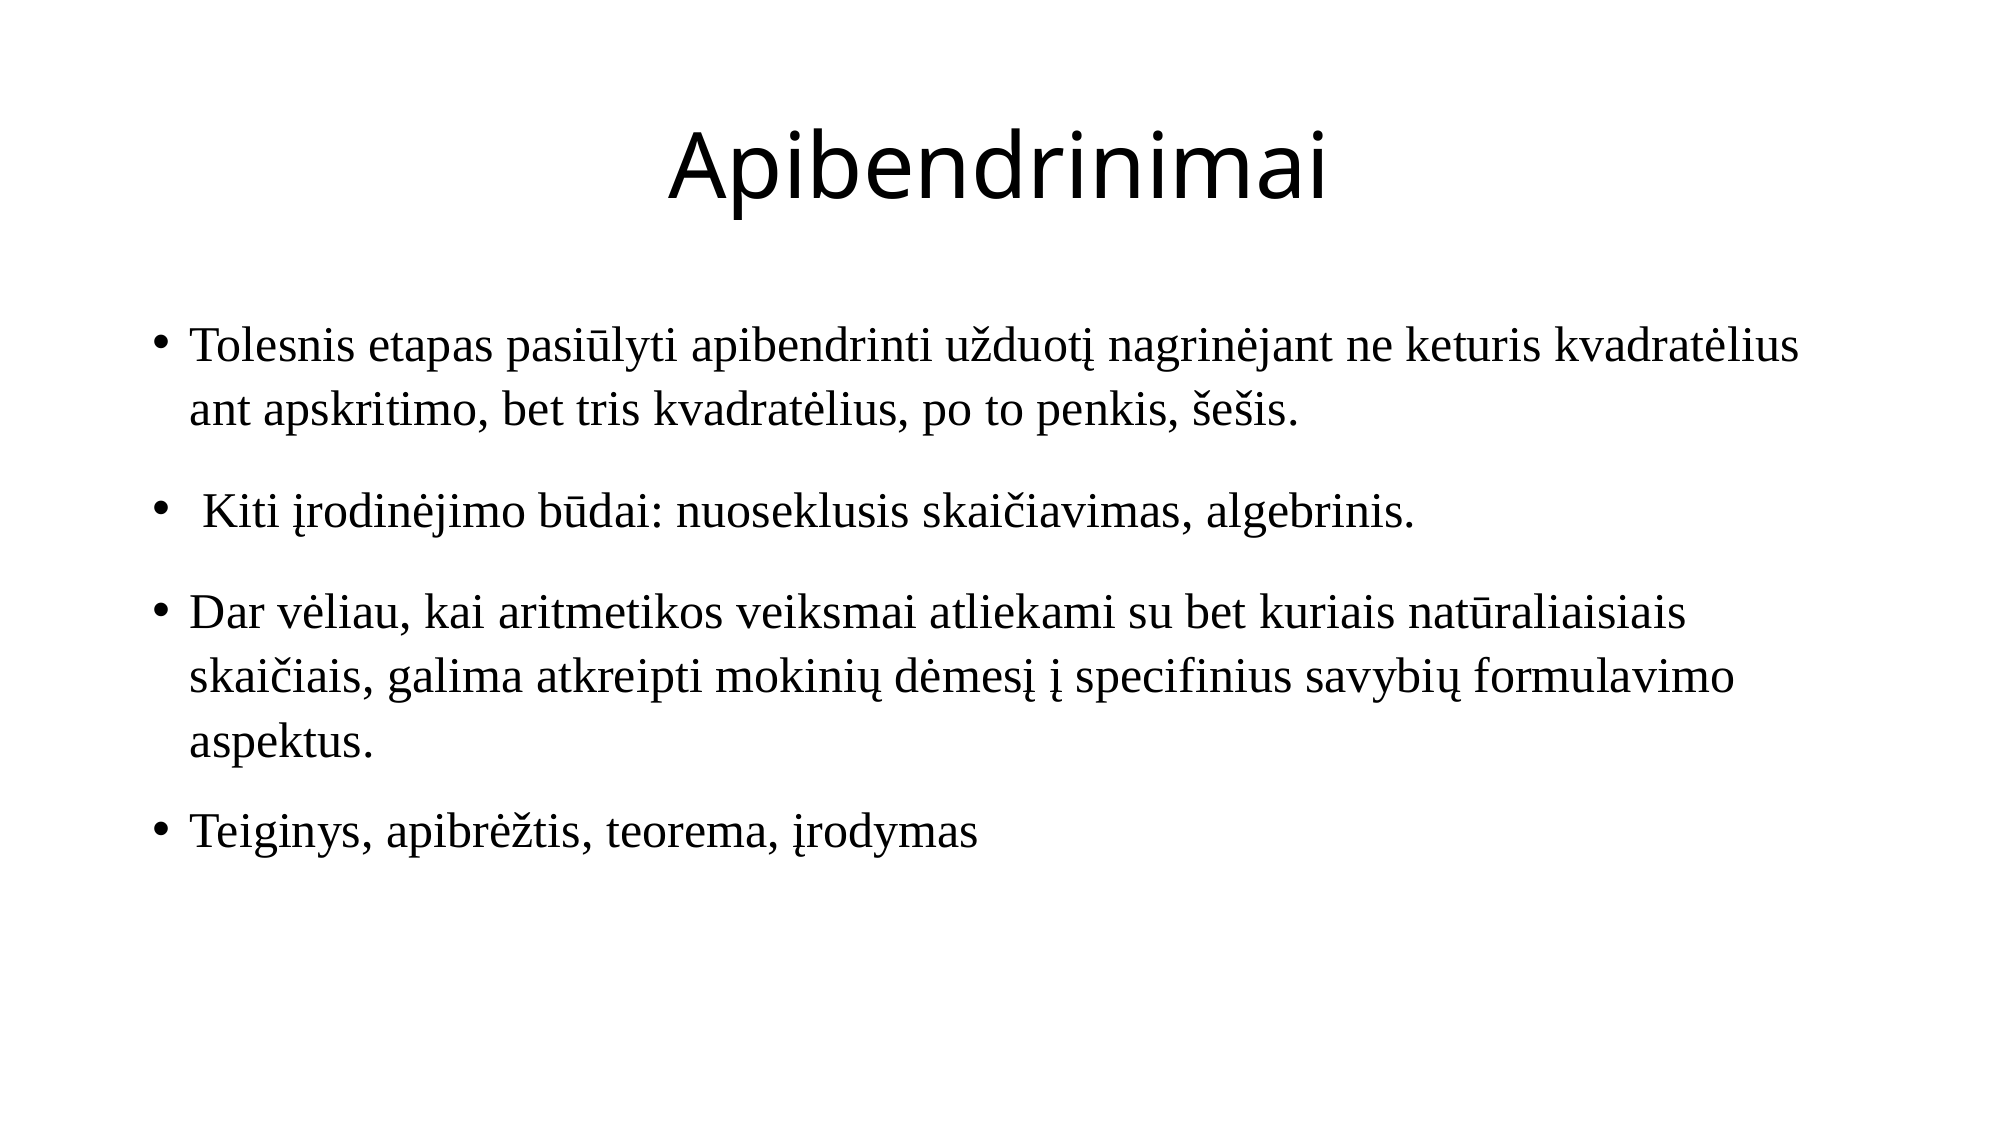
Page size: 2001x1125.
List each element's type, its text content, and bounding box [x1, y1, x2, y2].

list Tolesnis etapas pasiūlyti apibendrinti užduotį nagrinėjant ne keturis kvadratėlius ant apskritimo, bet tris kvadratėlius, po to penkis, šešis. Kiti įrodinėjimo būdai: nuoseklusis skaičiavimas, algebrinis. Dar vėliau, kai aritmetikos veiksmai atliekami su bet kuriais natūraliaisiais skaičiais, galima atkreipti mokinių dėmesį į specifinius savybių formulavimo aspektus. Teiginys, apibrėžtis, teorema, įrodymas [137, 299, 1863, 1014]
title Apibendrinimai [137, 59, 1863, 278]
